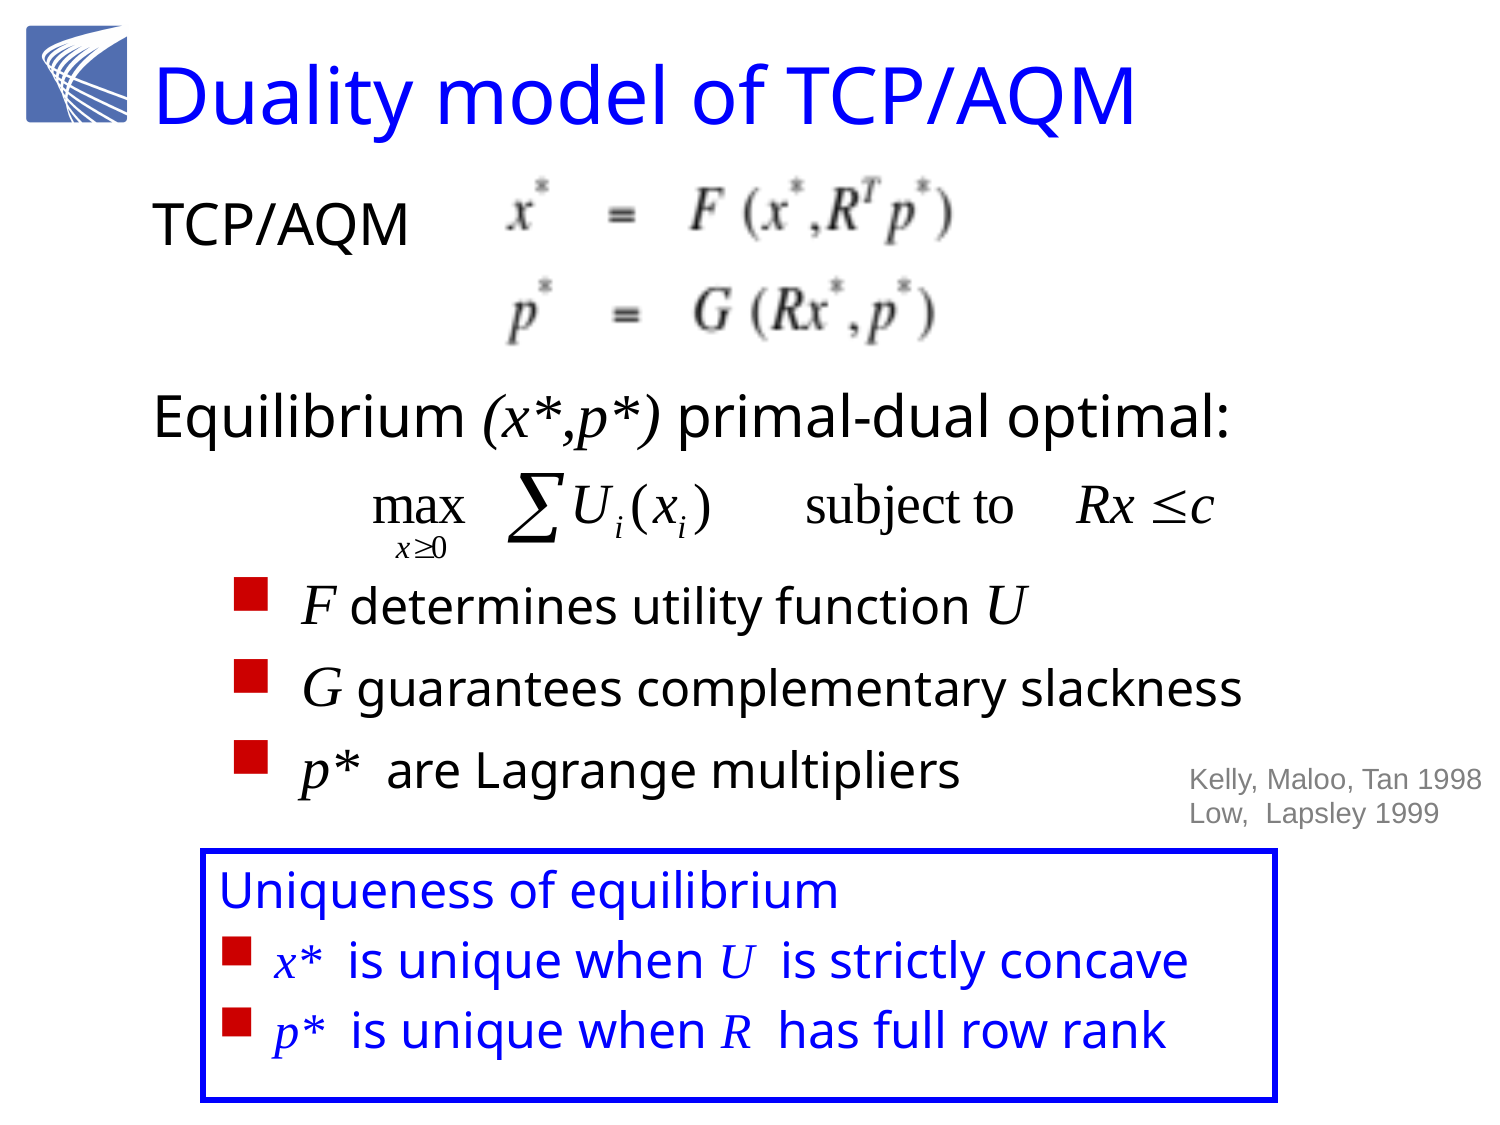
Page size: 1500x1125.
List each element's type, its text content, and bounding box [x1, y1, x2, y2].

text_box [499, 162, 955, 351]
text_box Kelly, Maloo, Tan 1998 Low, Lapsley 1999 [1174, 752, 1498, 838]
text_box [363, 462, 1226, 572]
list TCP/AQM Equilibrium (x*,p*) primal-dual optimal: F determines utility function U G guarantees complementary slackness p* are Lagrange multipliers [137, 179, 1463, 1093]
picture [24, 24, 129, 124]
text_box Uniqueness of equilibrium x* is unique when U is strictly concave p* is unique when R has full row rank [203, 850, 1275, 1100]
title Duality model of TCP/AQM [137, 37, 1463, 175]
